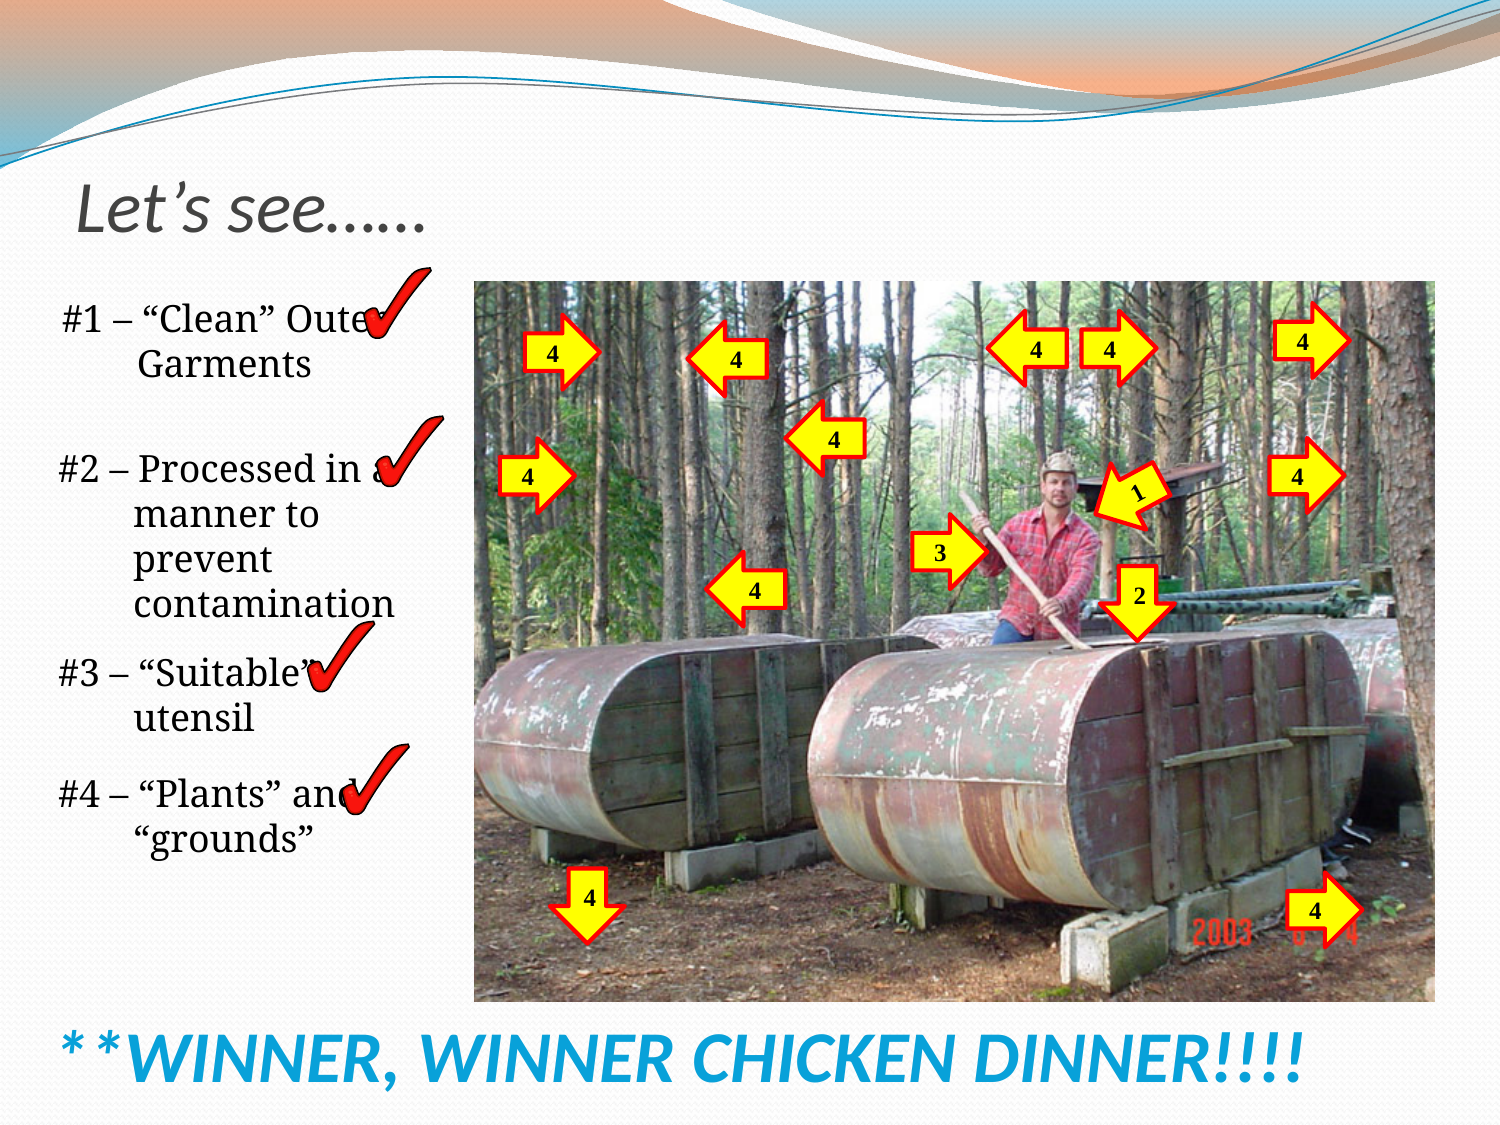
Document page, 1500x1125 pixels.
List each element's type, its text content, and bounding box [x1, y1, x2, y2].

text_box #3 – “Suitable” utensil [43, 641, 462, 747]
text_box #1 – “Clean” Outer Garments [47, 287, 429, 393]
picture [340, 742, 411, 816]
picture [375, 414, 445, 488]
picture [362, 266, 433, 340]
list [474, 281, 1436, 1002]
text_box **WINNER, WINNER CHICKEN DINNER!!!! [52, 999, 1438, 1097]
picture [306, 620, 376, 693]
title Let’s see…… [75, 149, 1425, 247]
text_box #4 – “Plants” and “grounds” [43, 762, 462, 868]
text_box #2 – Processed in a manner to prevent contamination [43, 437, 450, 633]
